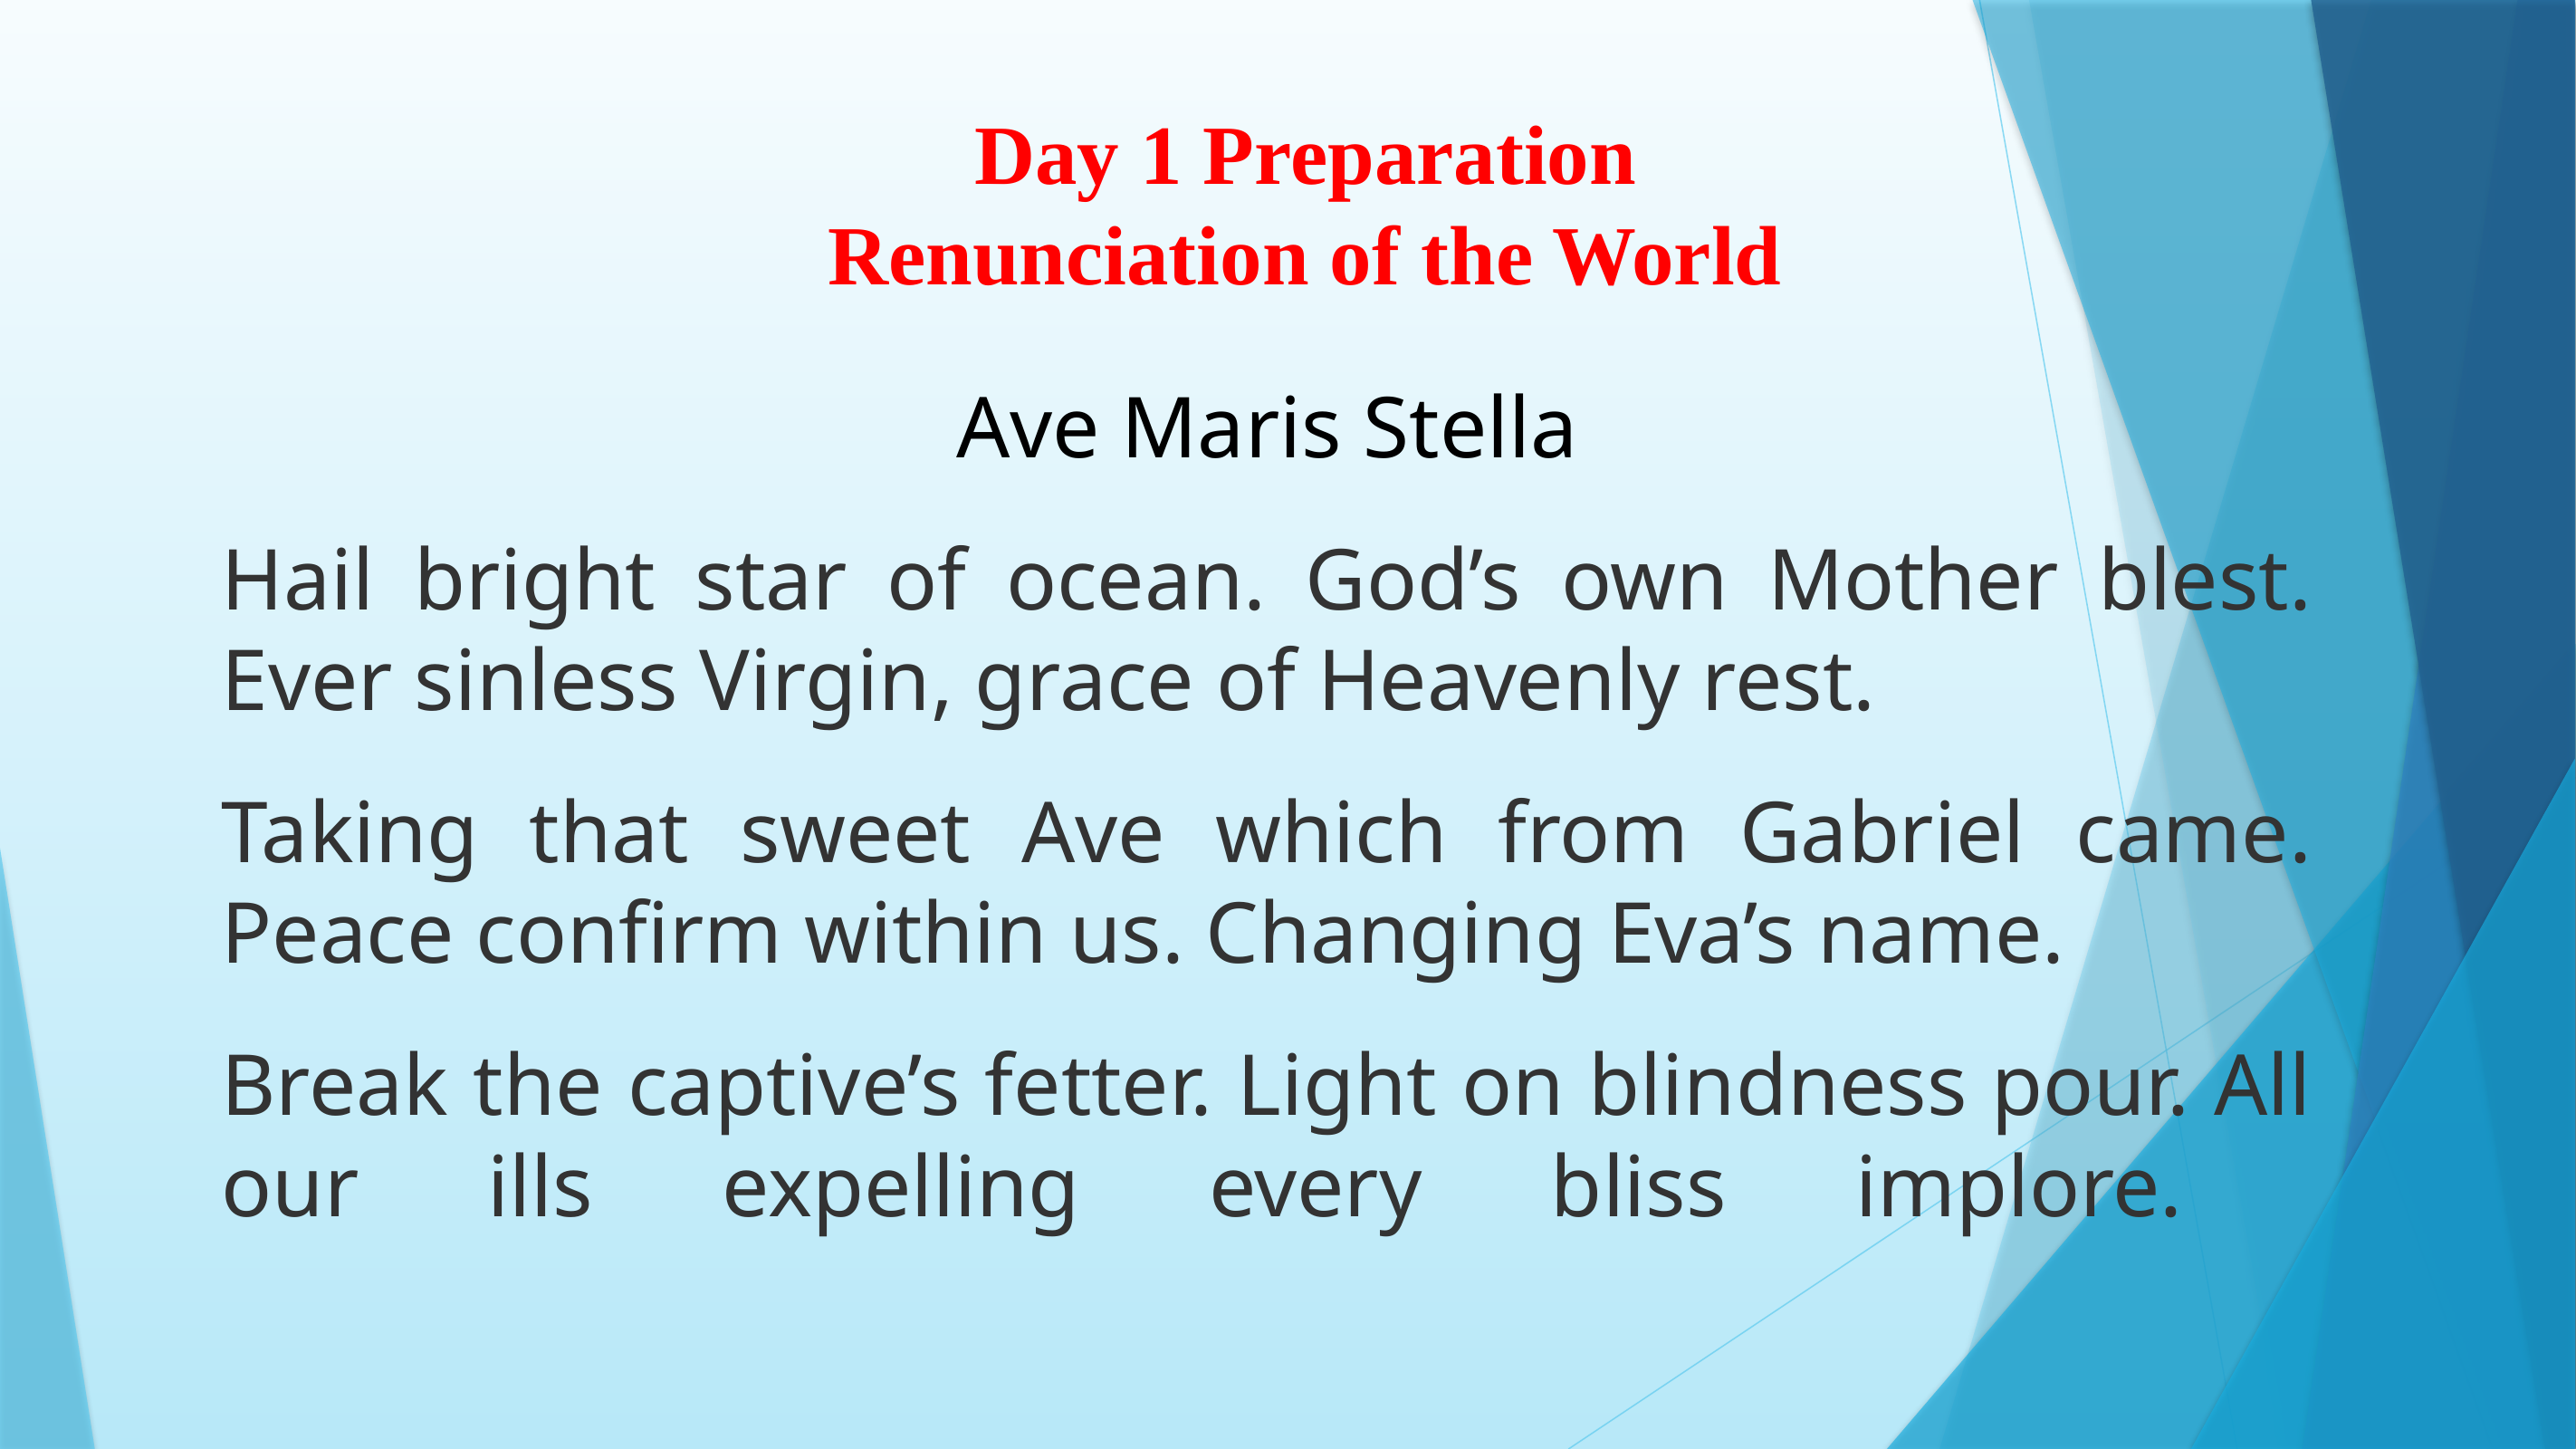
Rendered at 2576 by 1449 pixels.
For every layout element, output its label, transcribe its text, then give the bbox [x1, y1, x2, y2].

title Day 1 Preparation Renunciation of the World [528, 92, 2083, 289]
list Ave Maris Stella Hail bright star of ocean. God’s own Mother blest. Ever sinless Virgin, grace of Heavenly rest. Taking that sweet Ave which from Gabriel came. Peace confirm within us. Changing Eva’s name. Break the captive’s fetter. Light on blindness pour. All our ills expelling every bliss implore. [207, 289, 2326, 1404]
